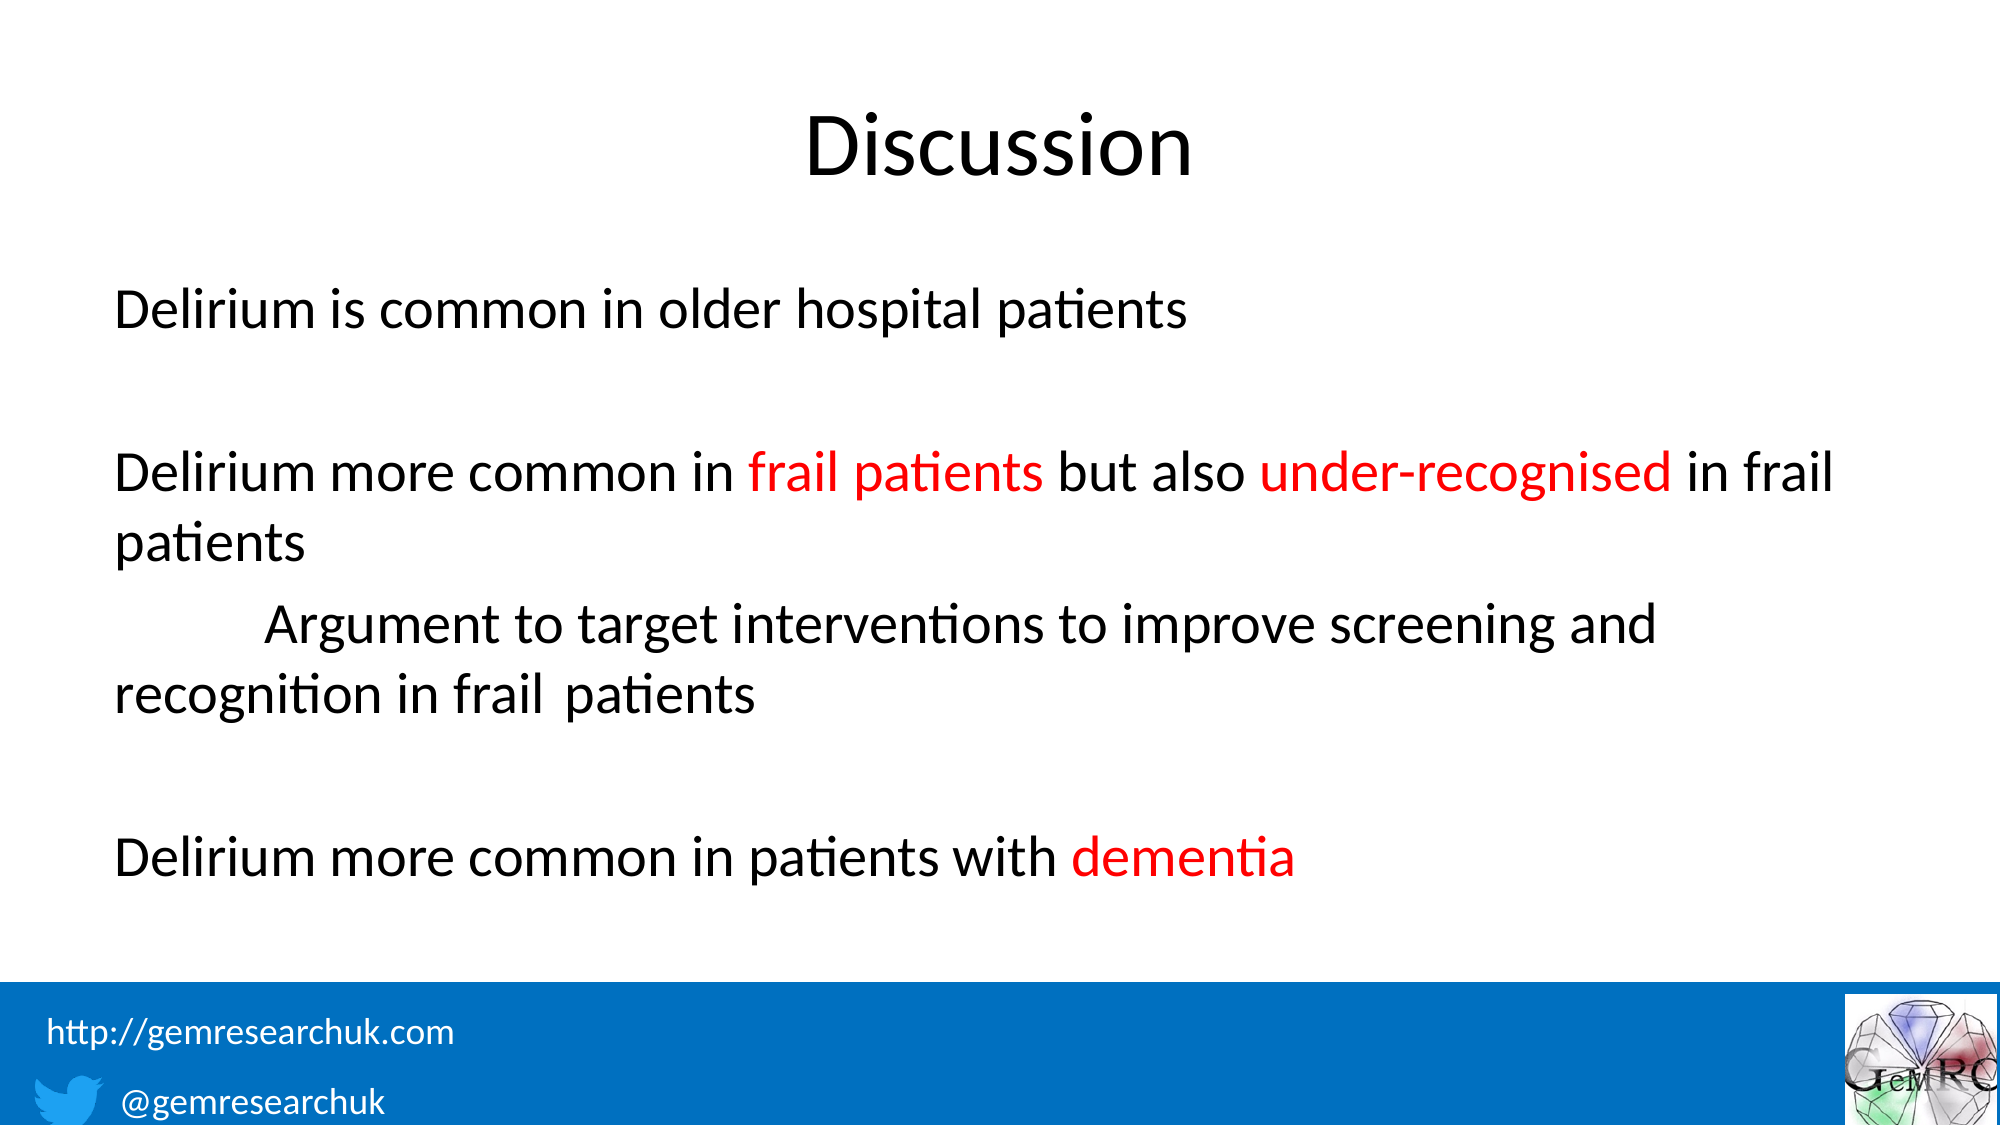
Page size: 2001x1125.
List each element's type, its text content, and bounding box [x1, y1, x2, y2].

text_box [0, 983, 2000, 1125]
title Discussion [99, 44, 1901, 233]
list Delirium is common in older hospital patients Delirium more common in frail patients but also under-recognised in frail patients Argument to target interventions to improve screening and recognition in frail patients Delirium more common in patients with dementia [99, 262, 1901, 968]
